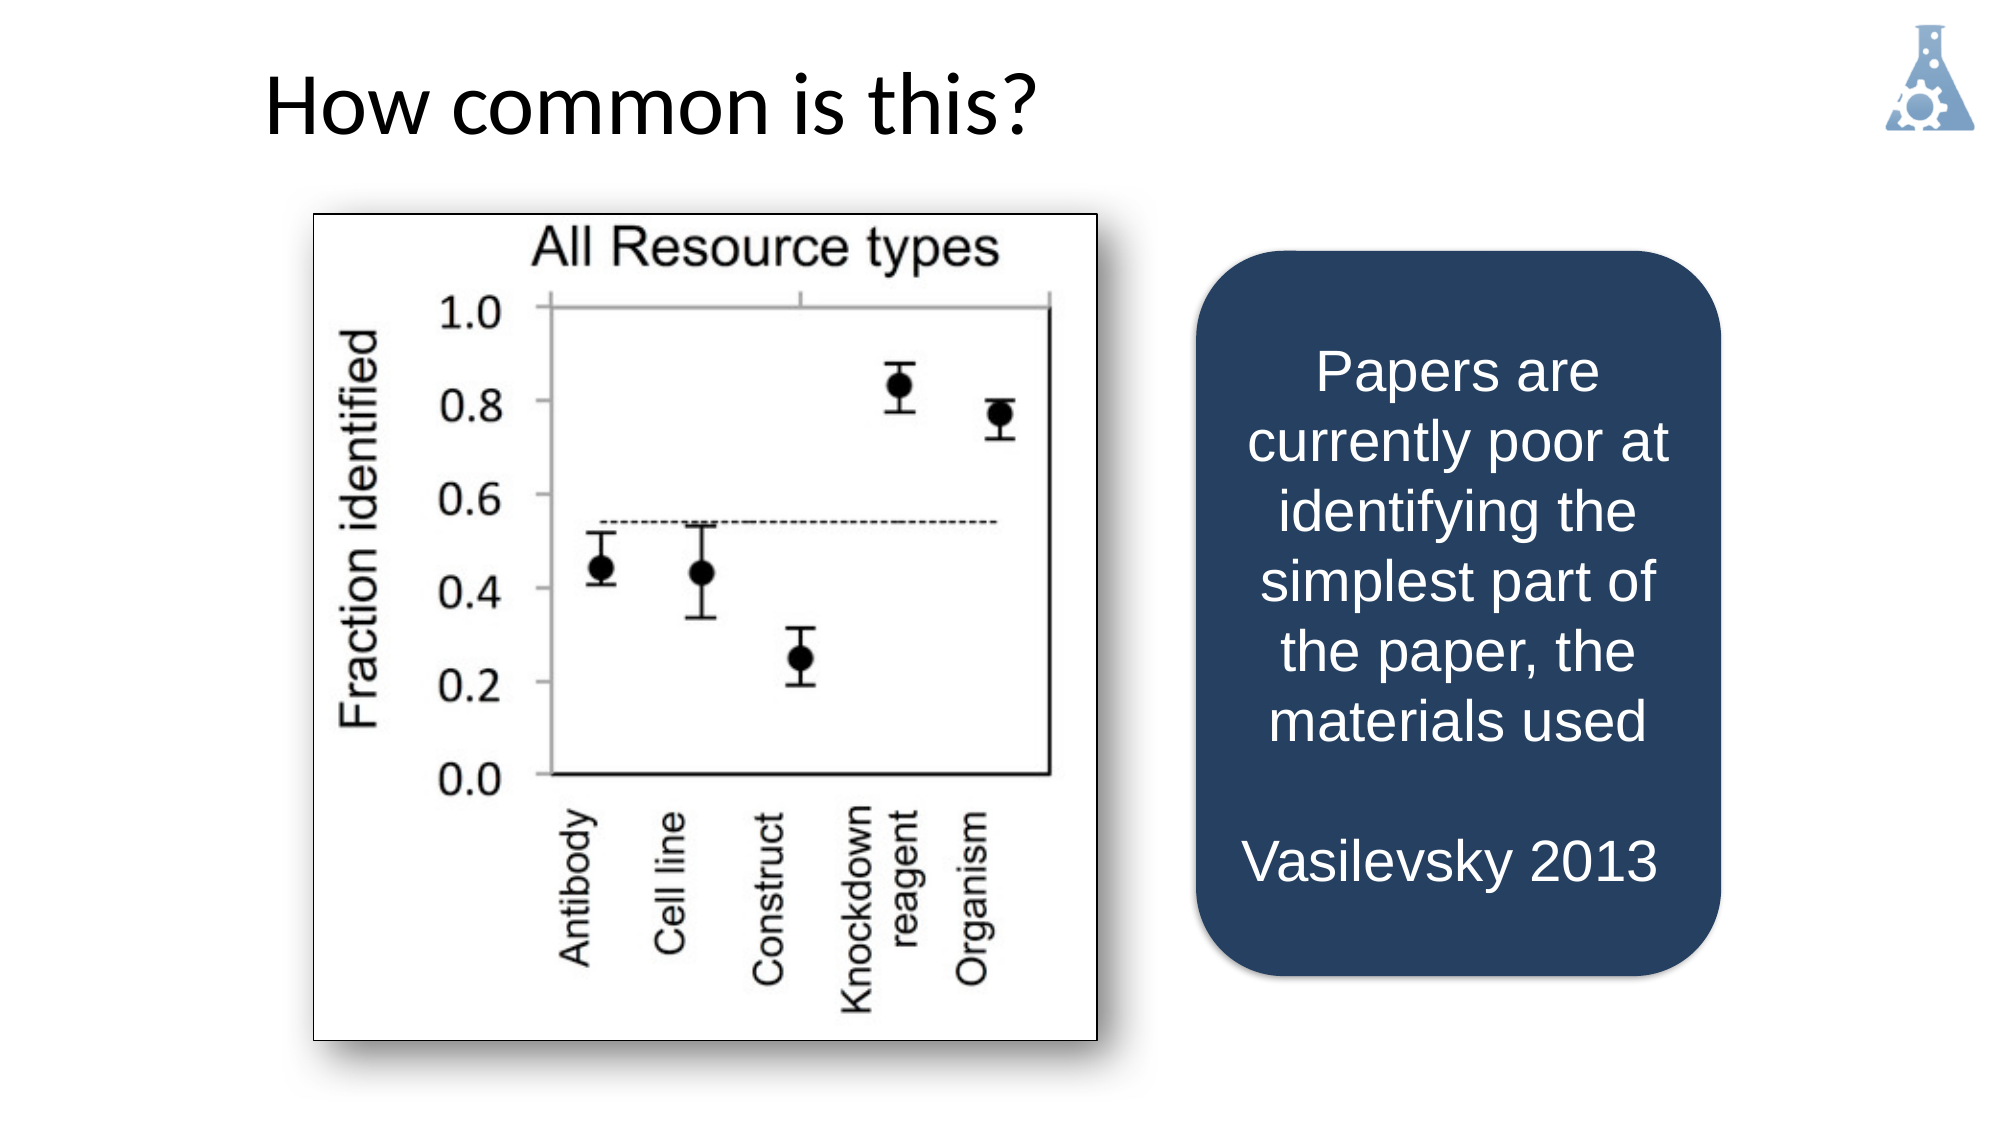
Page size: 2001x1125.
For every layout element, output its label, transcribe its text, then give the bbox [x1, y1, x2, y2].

picture [313, 214, 1097, 1041]
title How common is this? [249, 36, 1750, 175]
picture [1876, 24, 1984, 132]
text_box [1195, 250, 1722, 977]
